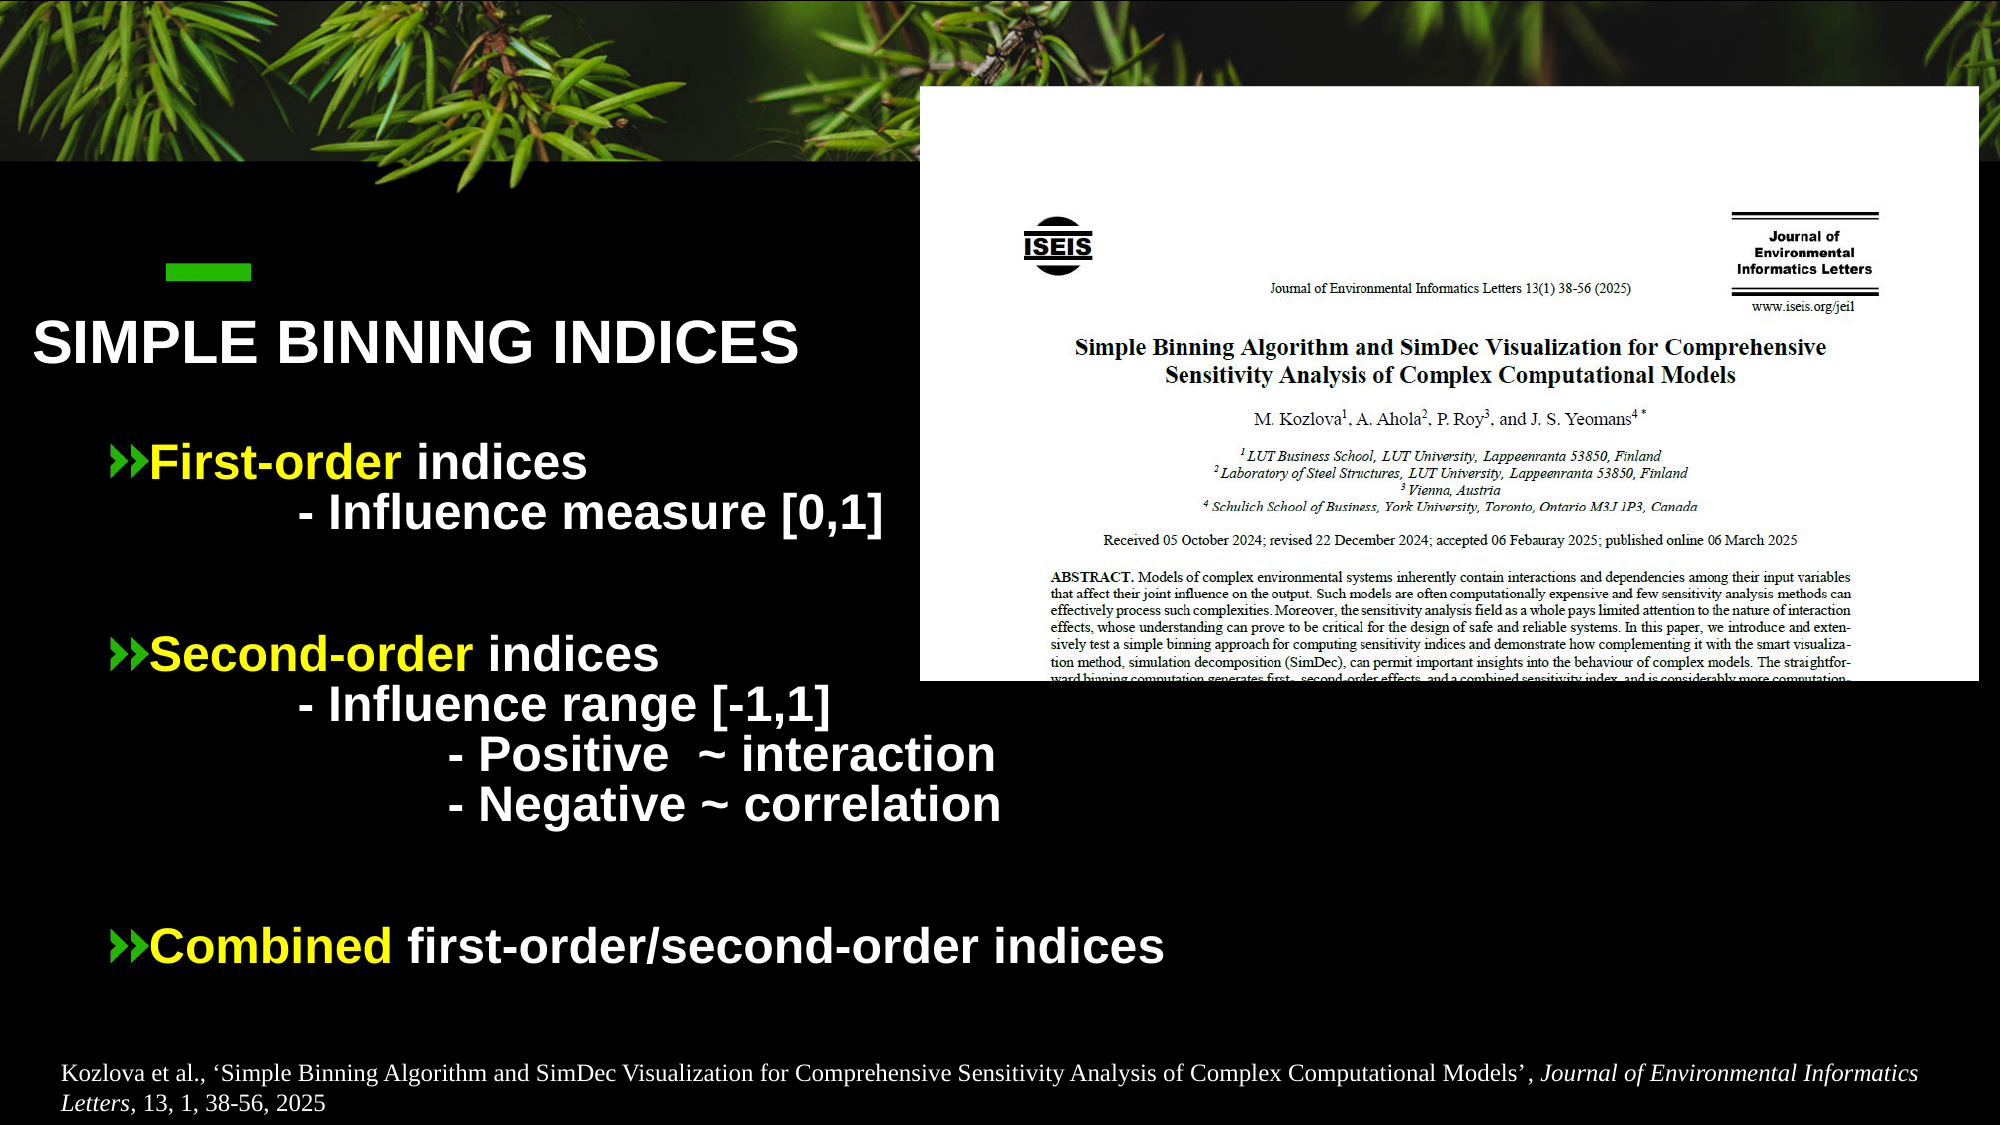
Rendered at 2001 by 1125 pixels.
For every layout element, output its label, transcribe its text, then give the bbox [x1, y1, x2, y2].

title simple binning indices [17, 306, 920, 384]
text_box First-order indices - Influence measure [0,1] Second-order indices - Influence range [-1,1] - Positive ~ interaction - Negative ~ correlation Combined first-order/second-order indices [94, 431, 1979, 1103]
picture [0, 1, 2000, 1125]
text_box Kozlova et al., ‘Simple Binning Algorithm and SimDec Visualization for Comprehensive Sensitivity Analysis of Complex Computational Models’, Journal of Environmental Informatics Letters, 13, 1, 38-56, 2025 [46, 1049, 1950, 1124]
